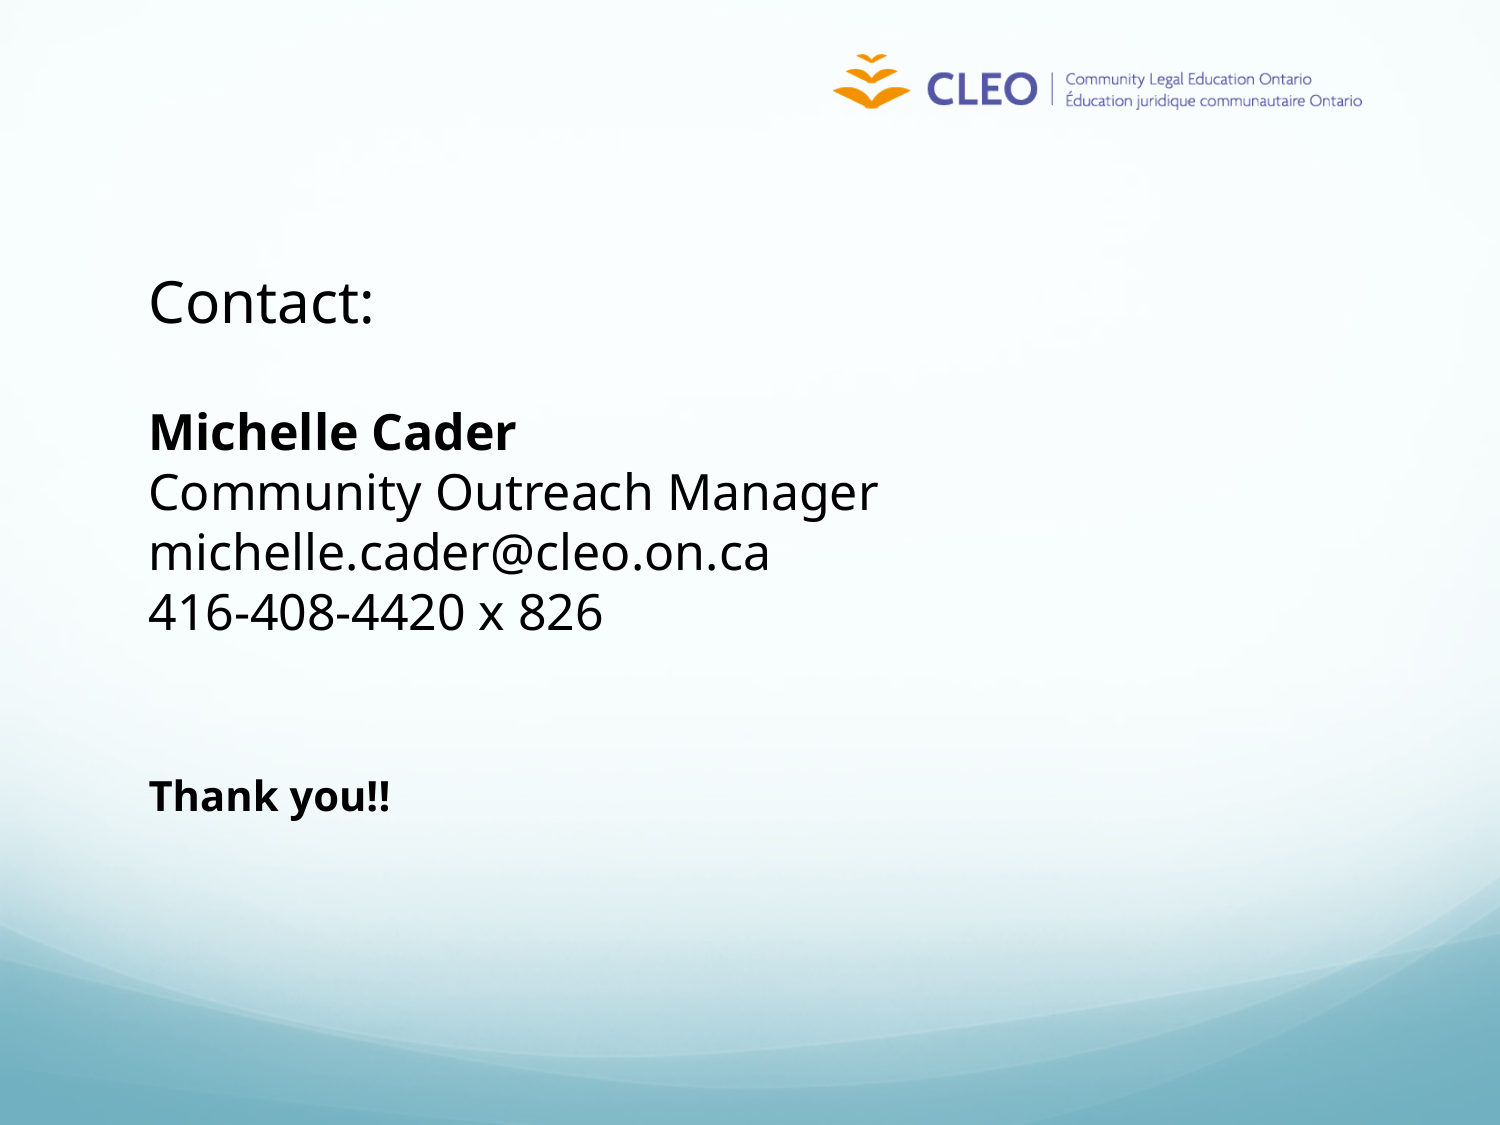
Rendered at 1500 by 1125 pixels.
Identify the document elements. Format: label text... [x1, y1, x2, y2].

picture [833, 54, 1362, 110]
text_box Contact: Michelle Cader Community Outreach Manager michelle.cader@cleo.on.ca 416-408-4420 x 826 Thank you!! [133, 192, 1299, 828]
